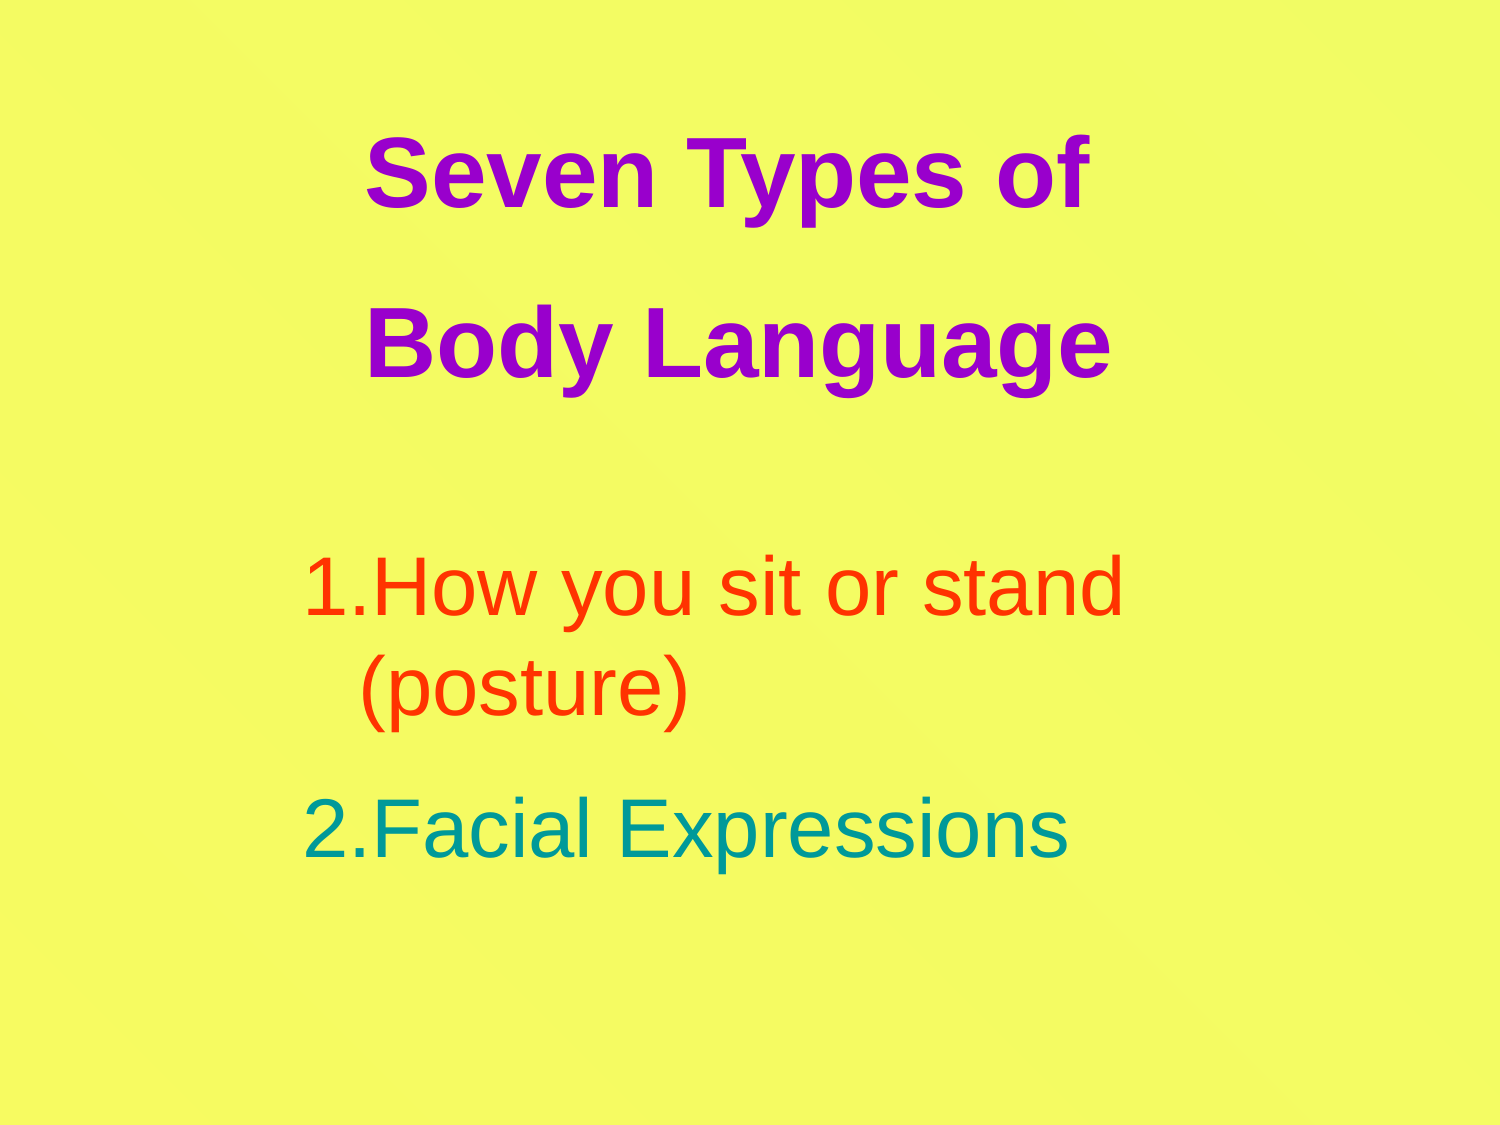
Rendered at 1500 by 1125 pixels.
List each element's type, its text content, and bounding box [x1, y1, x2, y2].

text_box Seven Types of Body Language [349, 99, 1500, 405]
text_box How you sit or stand (posture) Facial Expressions [287, 525, 1275, 882]
